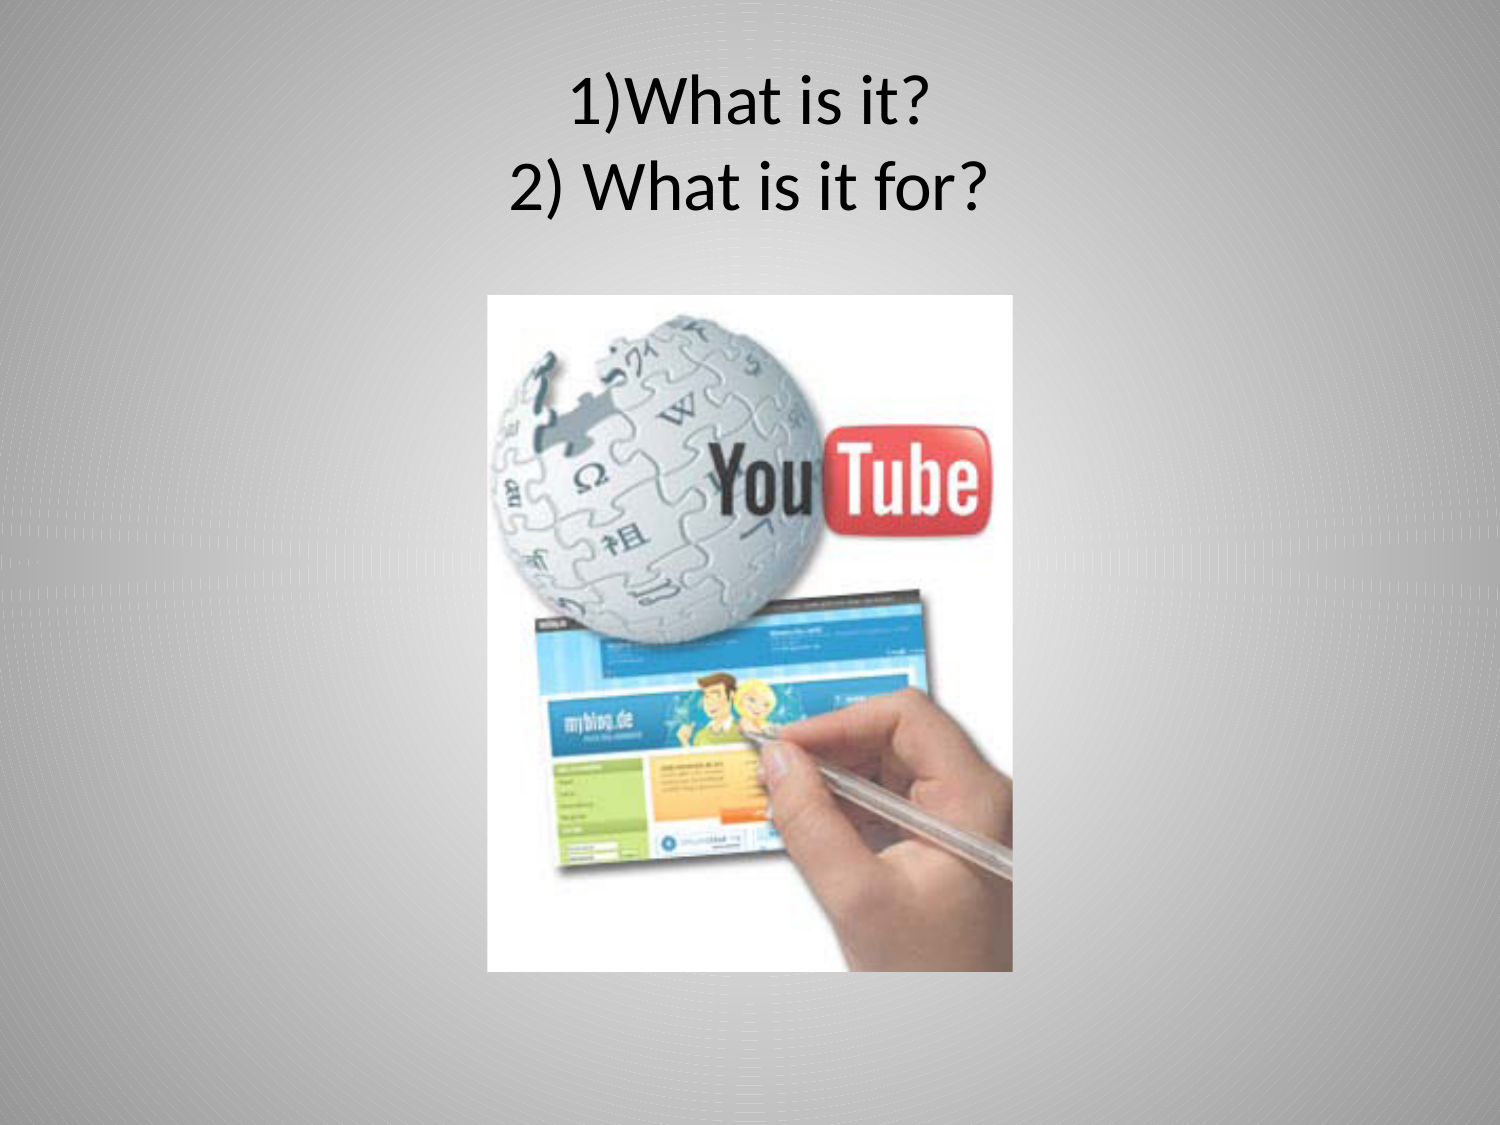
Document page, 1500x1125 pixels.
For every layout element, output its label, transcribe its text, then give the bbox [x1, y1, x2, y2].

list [486, 295, 1014, 973]
title 1)What is it? 2) What is it for? [75, 45, 1425, 233]
